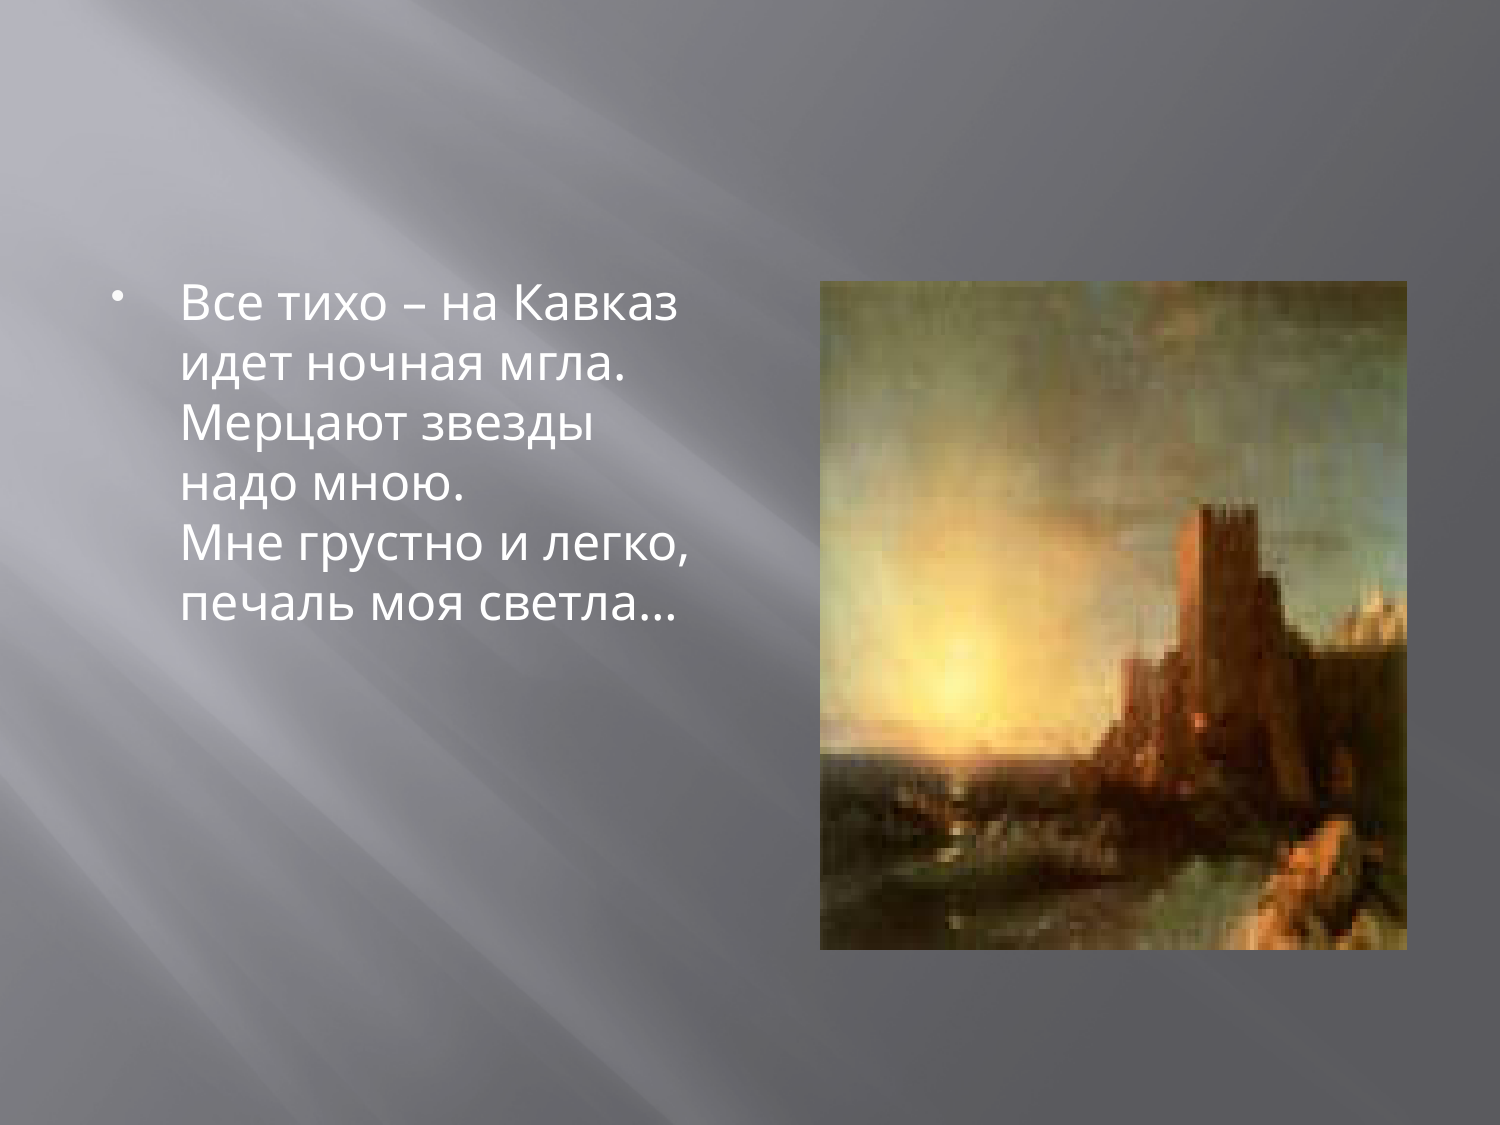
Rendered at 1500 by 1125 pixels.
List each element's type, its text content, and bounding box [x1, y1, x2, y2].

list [820, 280, 1407, 950]
list Все тихо – на Кавказ идет ночная мгла. Мерцают звезды надо мною. Мне грустно и легко, печаль моя светла… [75, 262, 738, 1005]
